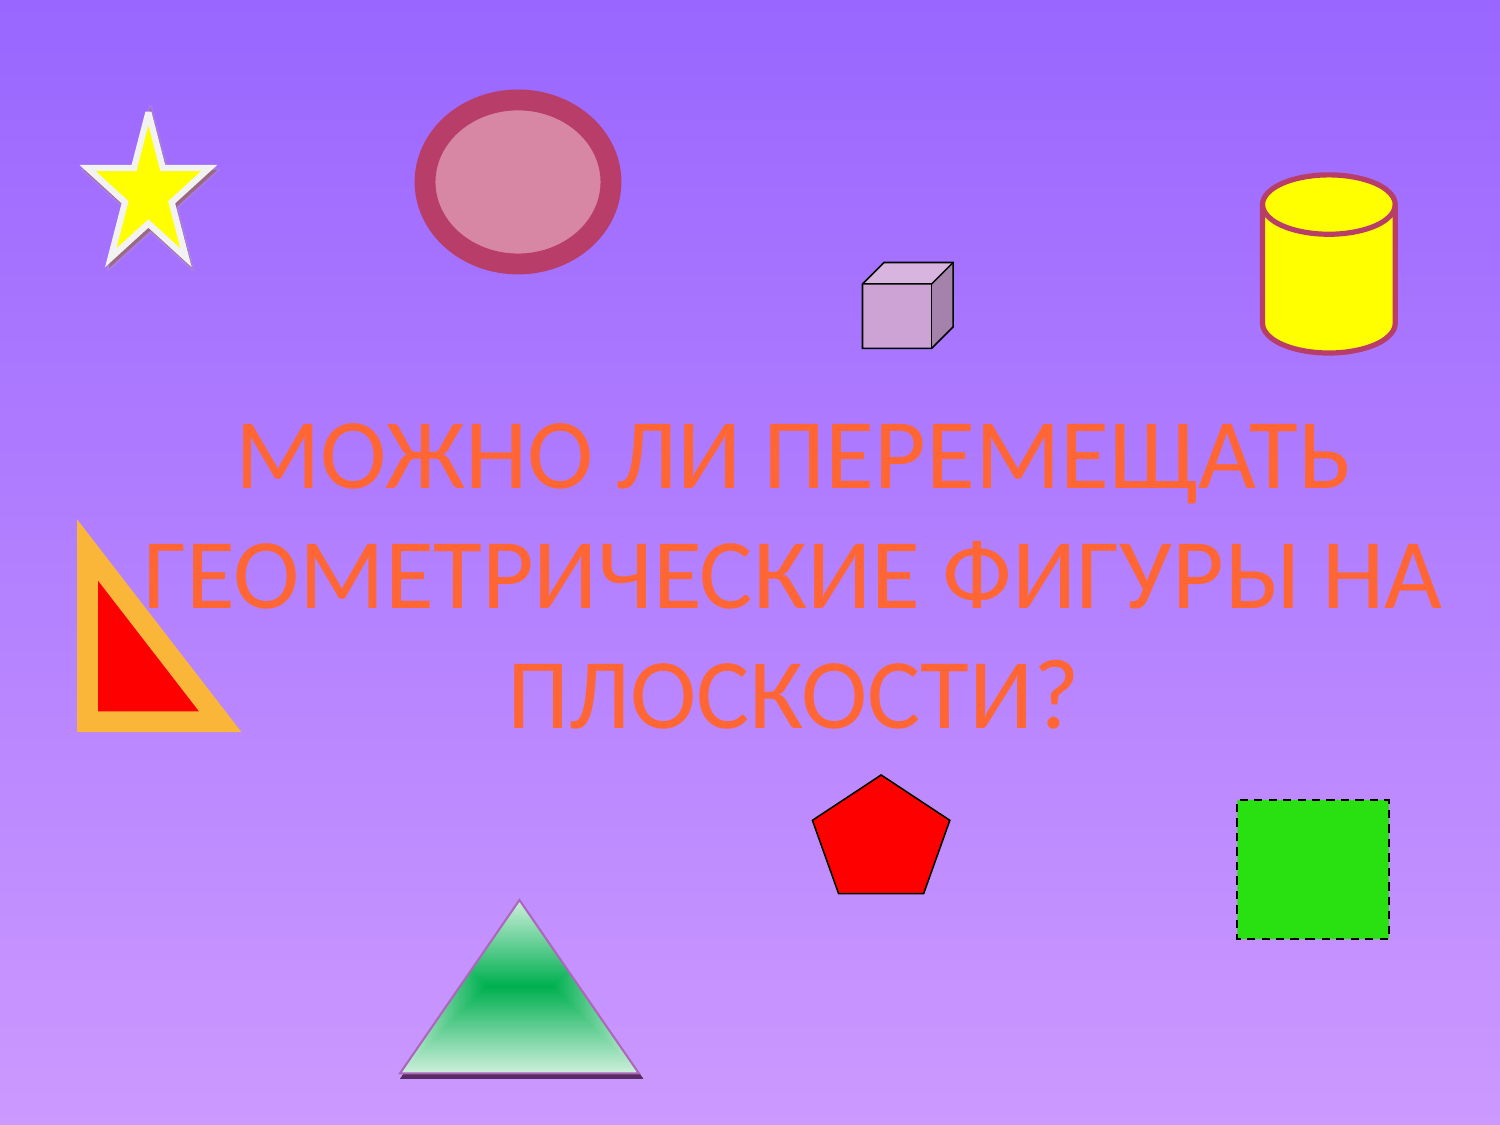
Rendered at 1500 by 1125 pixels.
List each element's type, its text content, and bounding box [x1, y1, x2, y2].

text_box [87, 112, 210, 258]
text_box [862, 262, 954, 349]
text_box [1237, 800, 1389, 940]
text_box [87, 549, 221, 722]
title Можно ли перемещать геометрические фигуры на плоскости? [112, 337, 1475, 800]
text_box [399, 900, 639, 1074]
text_box [1262, 174, 1396, 354]
text_box [812, 774, 950, 894]
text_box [863, 263, 952, 283]
text_box [425, 99, 611, 264]
